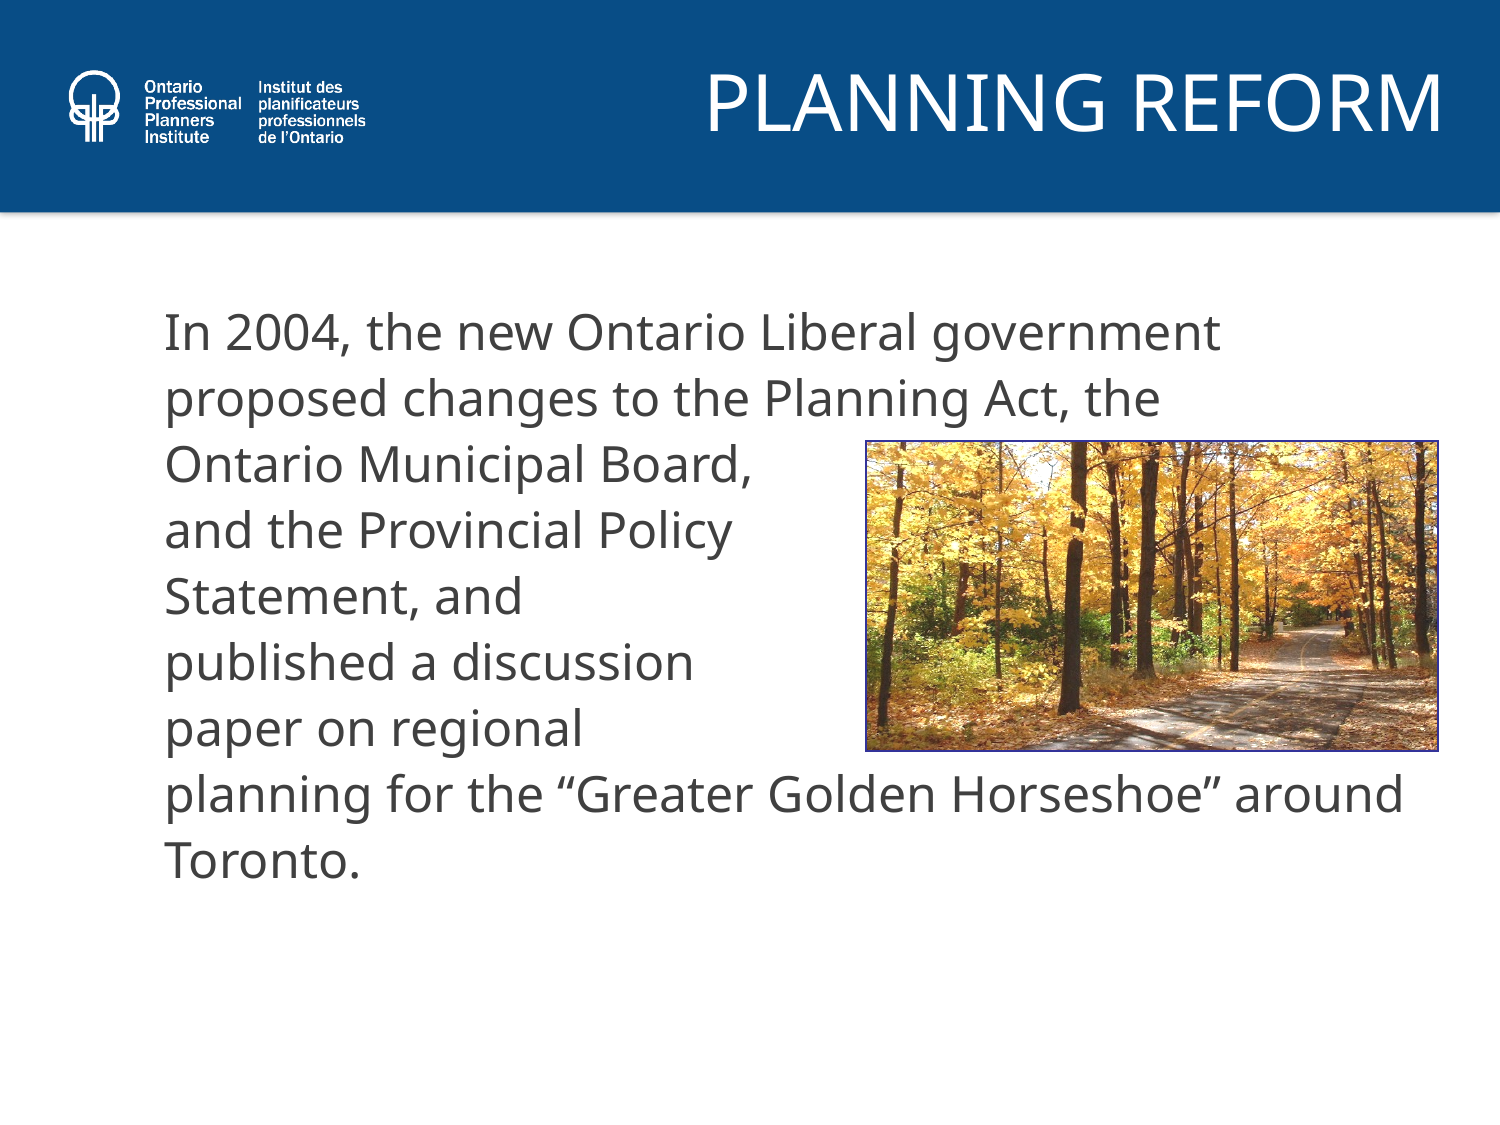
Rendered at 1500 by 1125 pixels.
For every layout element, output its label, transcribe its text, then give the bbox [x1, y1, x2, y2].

title Planning Reform [337, 6, 1463, 194]
picture [66, 68, 337, 144]
picture [866, 441, 1438, 751]
list In 2004, the new Ontario Liberal government proposed changes to the Planning Act, the Ontario Municipal Board, and the Provincial Policy Statement, and published a discussion paper on regional planning for the “Greater Golden Horseshoe” around Toronto. [112, 287, 1450, 963]
